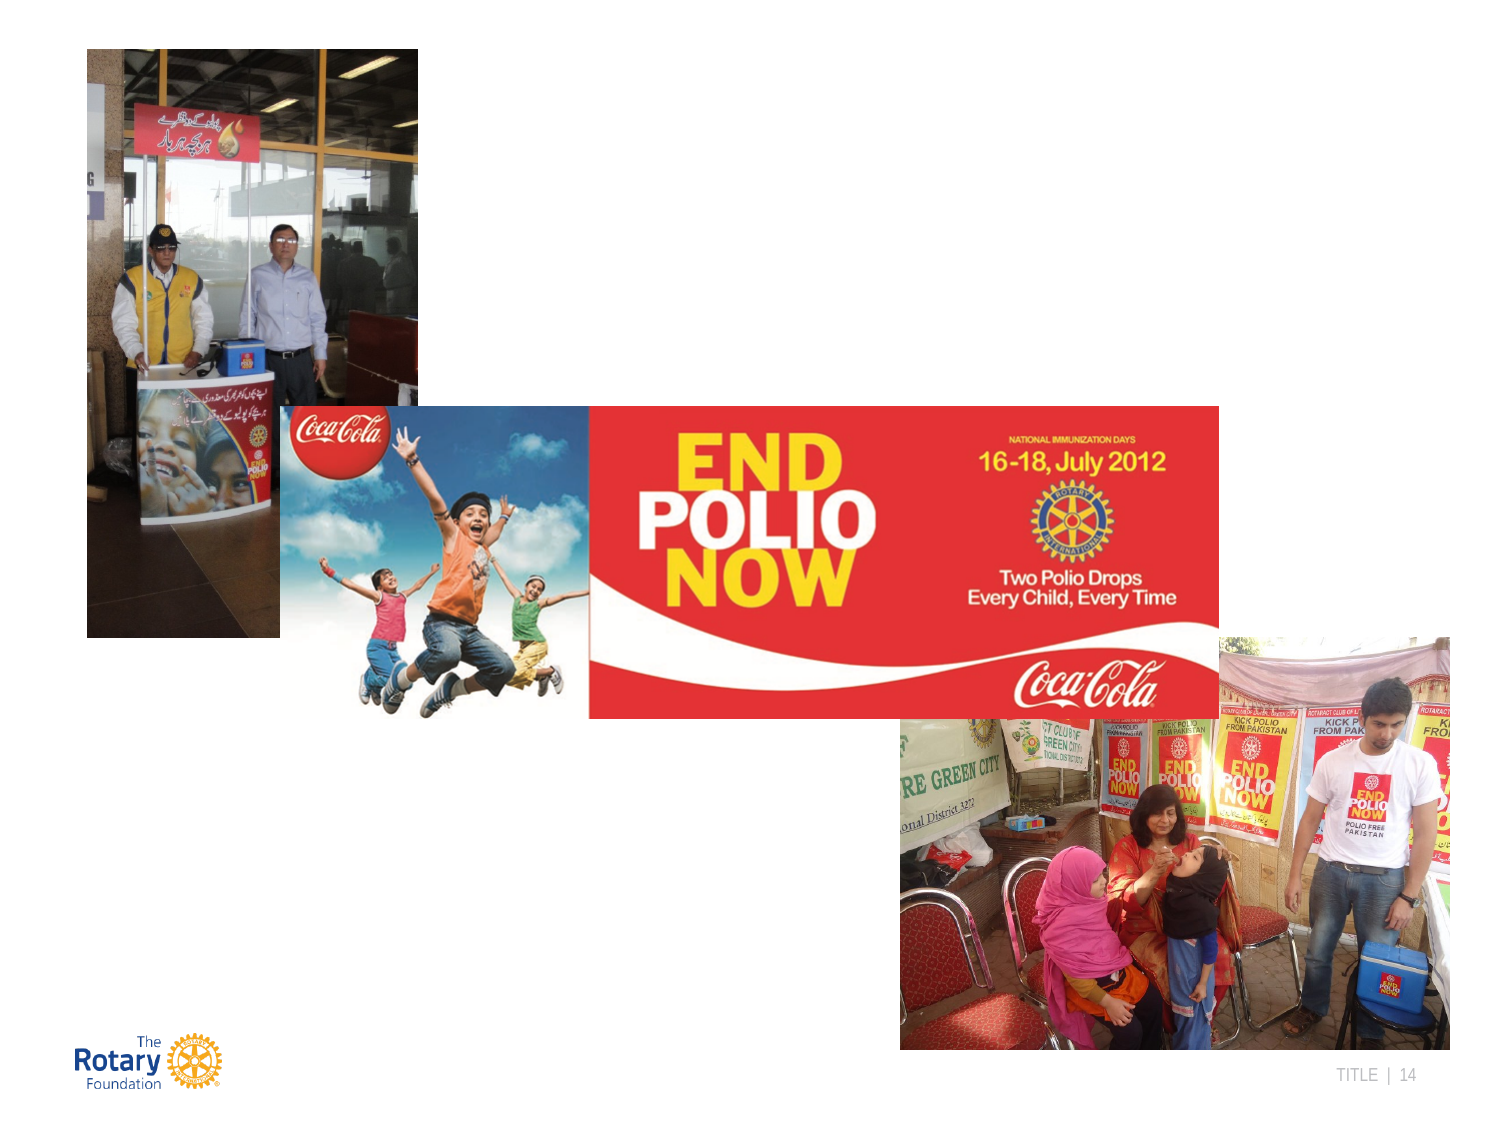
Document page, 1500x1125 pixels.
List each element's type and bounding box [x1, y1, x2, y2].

picture [87, 49, 1451, 1051]
picture [75, 1033, 222, 1089]
